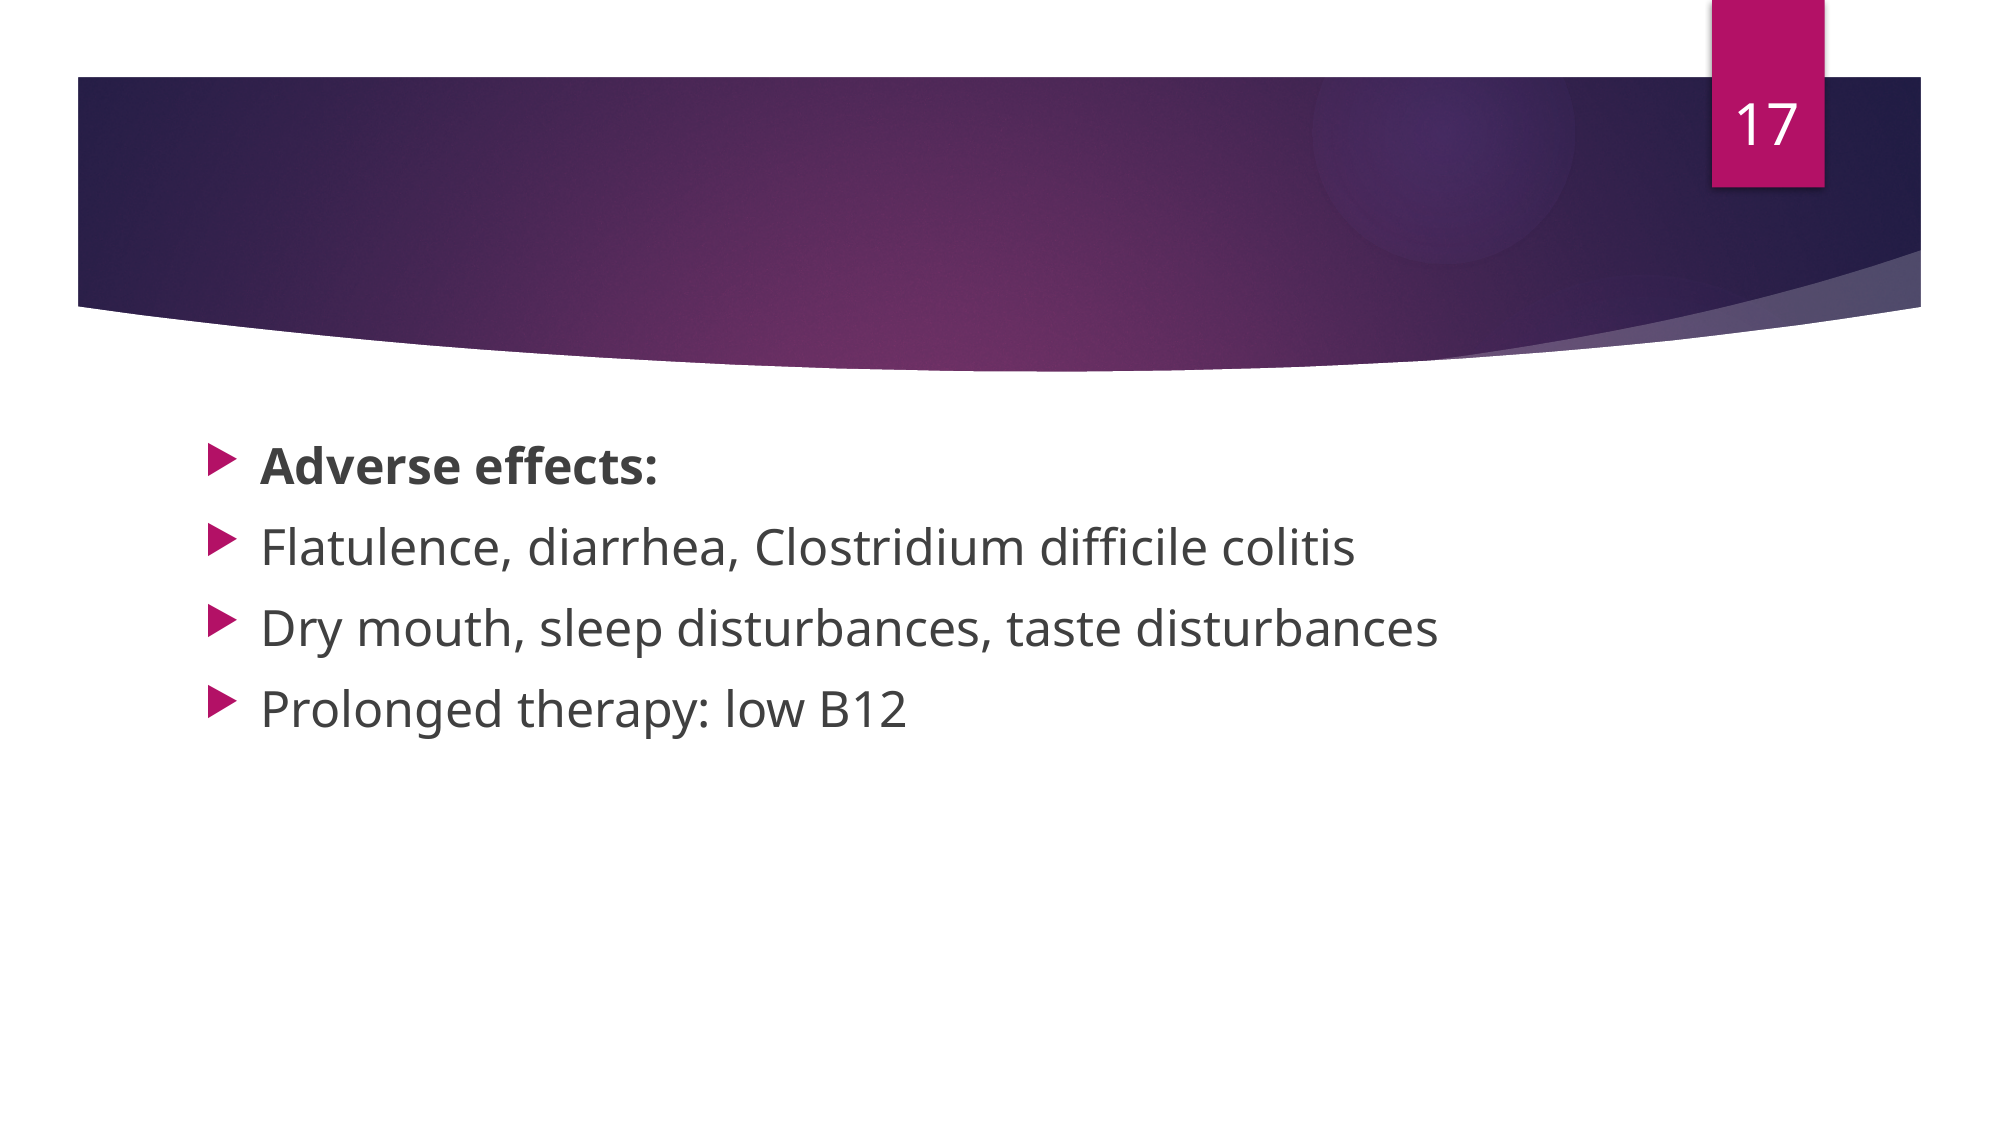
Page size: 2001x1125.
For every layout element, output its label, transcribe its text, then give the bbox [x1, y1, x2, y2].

slide_number 17 [1698, 48, 1836, 175]
list Adverse effects: Flatulence, diarrhea, Clostridium difficile colitis Dry mouth, sleep disturbances, taste disturbances Prolonged therapy: low B12 [189, 427, 1925, 988]
